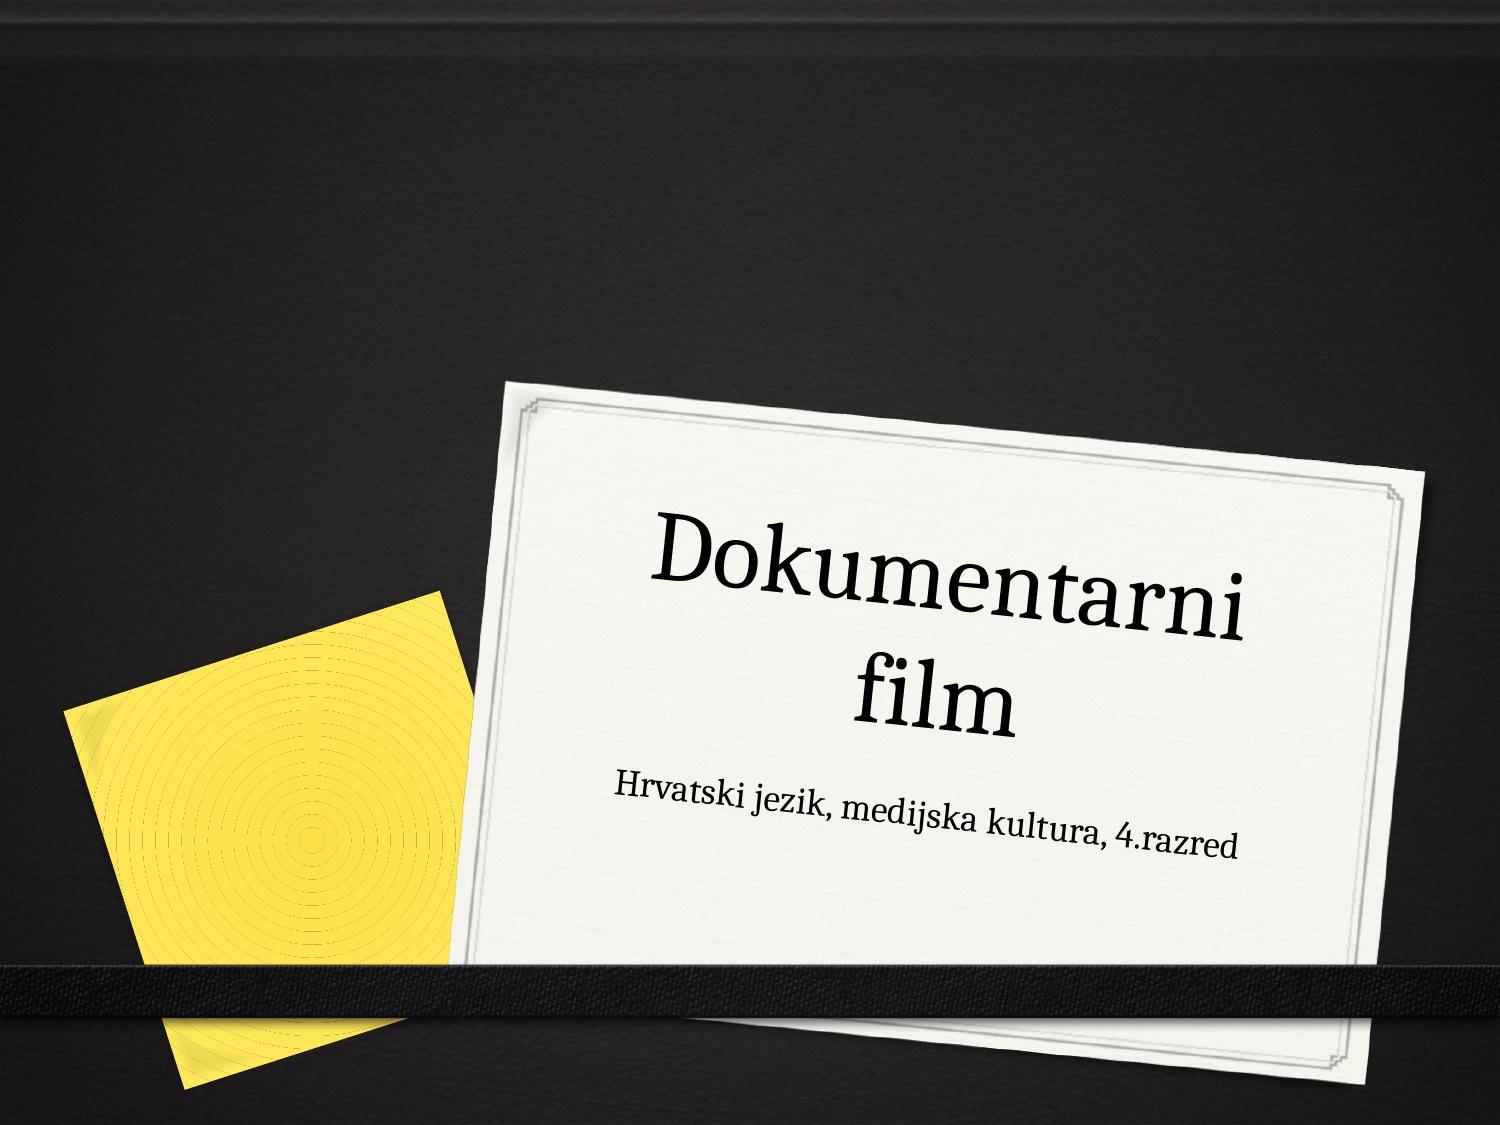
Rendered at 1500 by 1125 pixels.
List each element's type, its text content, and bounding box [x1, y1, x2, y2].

subtitle Hrvatski jezik, medijska kultura, 4.razred [518, 740, 1326, 994]
title Dokumentarni film [536, 453, 1355, 798]
picture [69, 693, 157, 788]
picture [0, 379, 1500, 1102]
